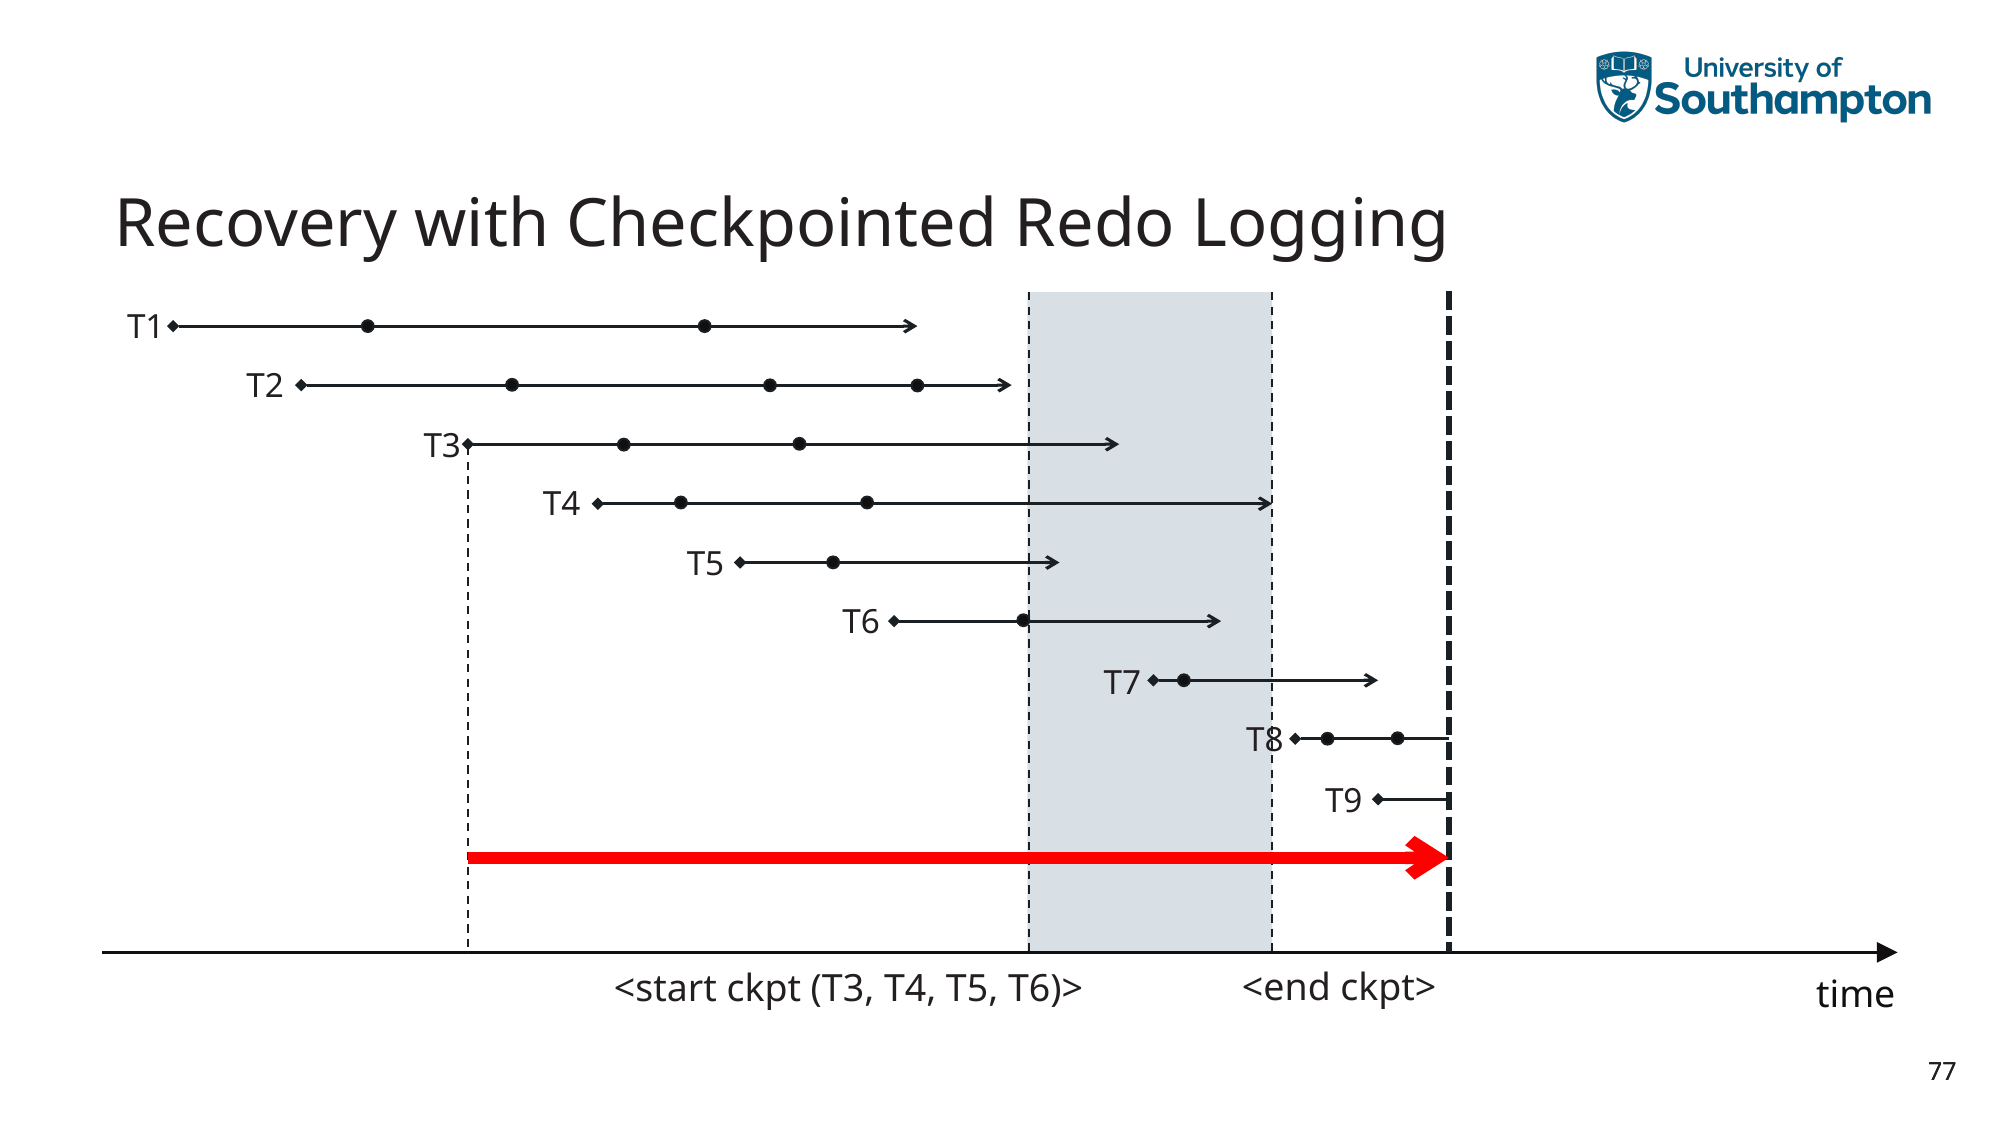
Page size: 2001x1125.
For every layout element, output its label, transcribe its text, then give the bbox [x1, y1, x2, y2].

picture [1730, 97, 1736, 113]
text_box [698, 327, 711, 333]
picture [1607, 76, 1624, 88]
text_box [675, 496, 687, 503]
text_box T1 [102, 302, 165, 348]
text_box [1391, 739, 1404, 745]
picture [1758, 97, 1766, 113]
picture [1847, 97, 1857, 108]
picture [1808, 97, 1815, 113]
picture [1626, 78, 1648, 111]
text_box [911, 379, 924, 385]
text_box [911, 386, 924, 392]
text_box [1391, 732, 1404, 738]
text_box [827, 563, 839, 569]
text_box T4 [517, 479, 581, 525]
text_box [764, 386, 776, 392]
picture [1600, 80, 1617, 111]
text_box [1029, 505, 1272, 852]
text_box [1017, 622, 1028, 627]
text_box time [1816, 969, 1898, 1023]
text_box [1029, 292, 1272, 502]
text_box [827, 556, 839, 562]
text_box [1029, 864, 1272, 951]
text_box T5 [662, 539, 725, 585]
text_box [506, 386, 518, 391]
picture [1823, 97, 1830, 113]
text_box [1178, 674, 1190, 680]
text_box [675, 504, 687, 509]
text_box [793, 437, 806, 444]
text_box [362, 327, 374, 333]
picture [1689, 97, 1698, 108]
picture [1626, 76, 1636, 88]
text_box T7 [1078, 658, 1142, 704]
text_box [361, 320, 374, 326]
text_box <start ckpt (T3, T4, T5, T6)> [613, 963, 1084, 1009]
picture [1527, 0, 2000, 220]
text_box T8 [1221, 715, 1272, 762]
text_box <end ckpt> [1241, 963, 1437, 1009]
text_box T2 [221, 361, 284, 407]
text_box [1017, 614, 1028, 621]
text_box T8 [1273, 715, 1284, 762]
text_box [1321, 732, 1334, 738]
text_box [617, 445, 630, 451]
title Recovery with Checkpointed Redo Logging [102, 113, 1898, 268]
text_box [618, 438, 630, 444]
text_box [506, 378, 518, 385]
text_box [1321, 739, 1334, 745]
text_box T6 [817, 597, 880, 644]
text_box [698, 320, 711, 326]
text_box [793, 445, 806, 450]
picture [1782, 97, 1791, 108]
text_box [764, 379, 776, 385]
text_box T9 [1300, 776, 1363, 822]
text_box T3 [398, 421, 462, 467]
slide_number 77 [1897, 1046, 1969, 1094]
picture [1890, 97, 1900, 108]
text_box [1178, 681, 1190, 687]
text_box [861, 504, 873, 509]
text_box [861, 496, 874, 503]
